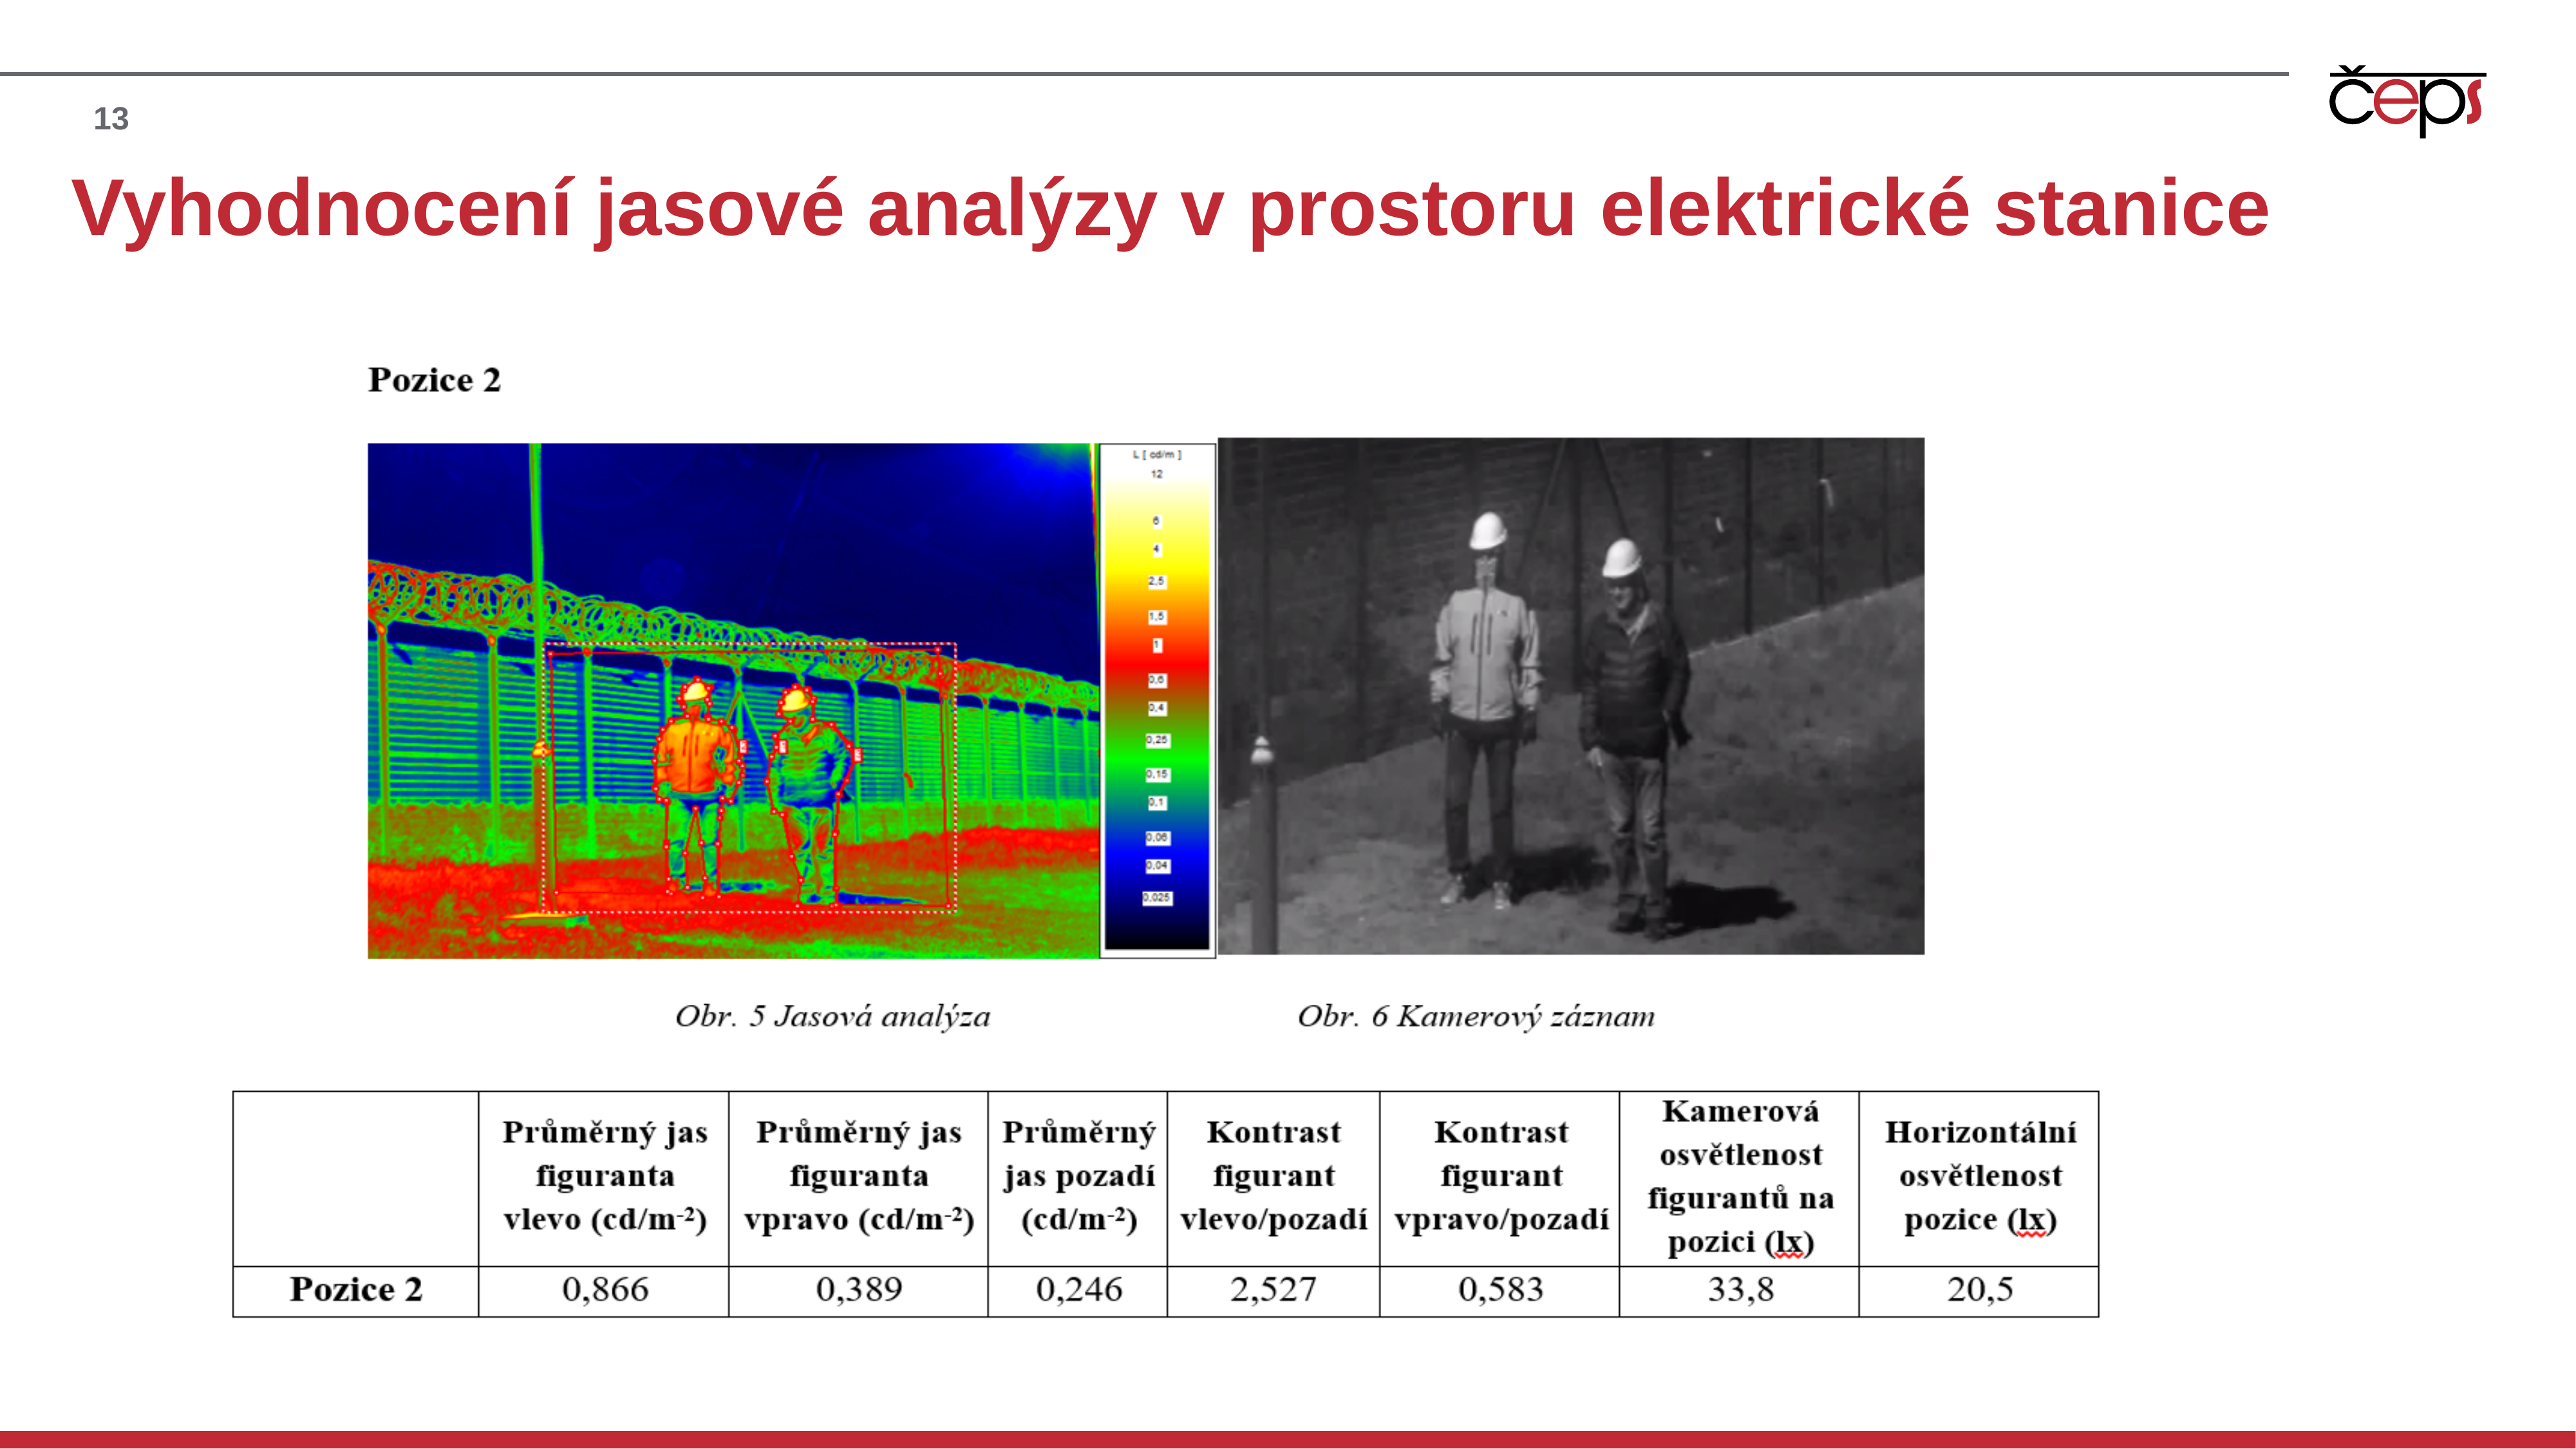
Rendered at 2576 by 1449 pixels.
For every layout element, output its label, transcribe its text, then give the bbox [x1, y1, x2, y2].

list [207, 344, 2132, 1341]
slide_number 13 [93, 97, 208, 136]
title Vyhodnocení jasové analýzy v prostoru elektrické stanice [71, 154, 2459, 283]
